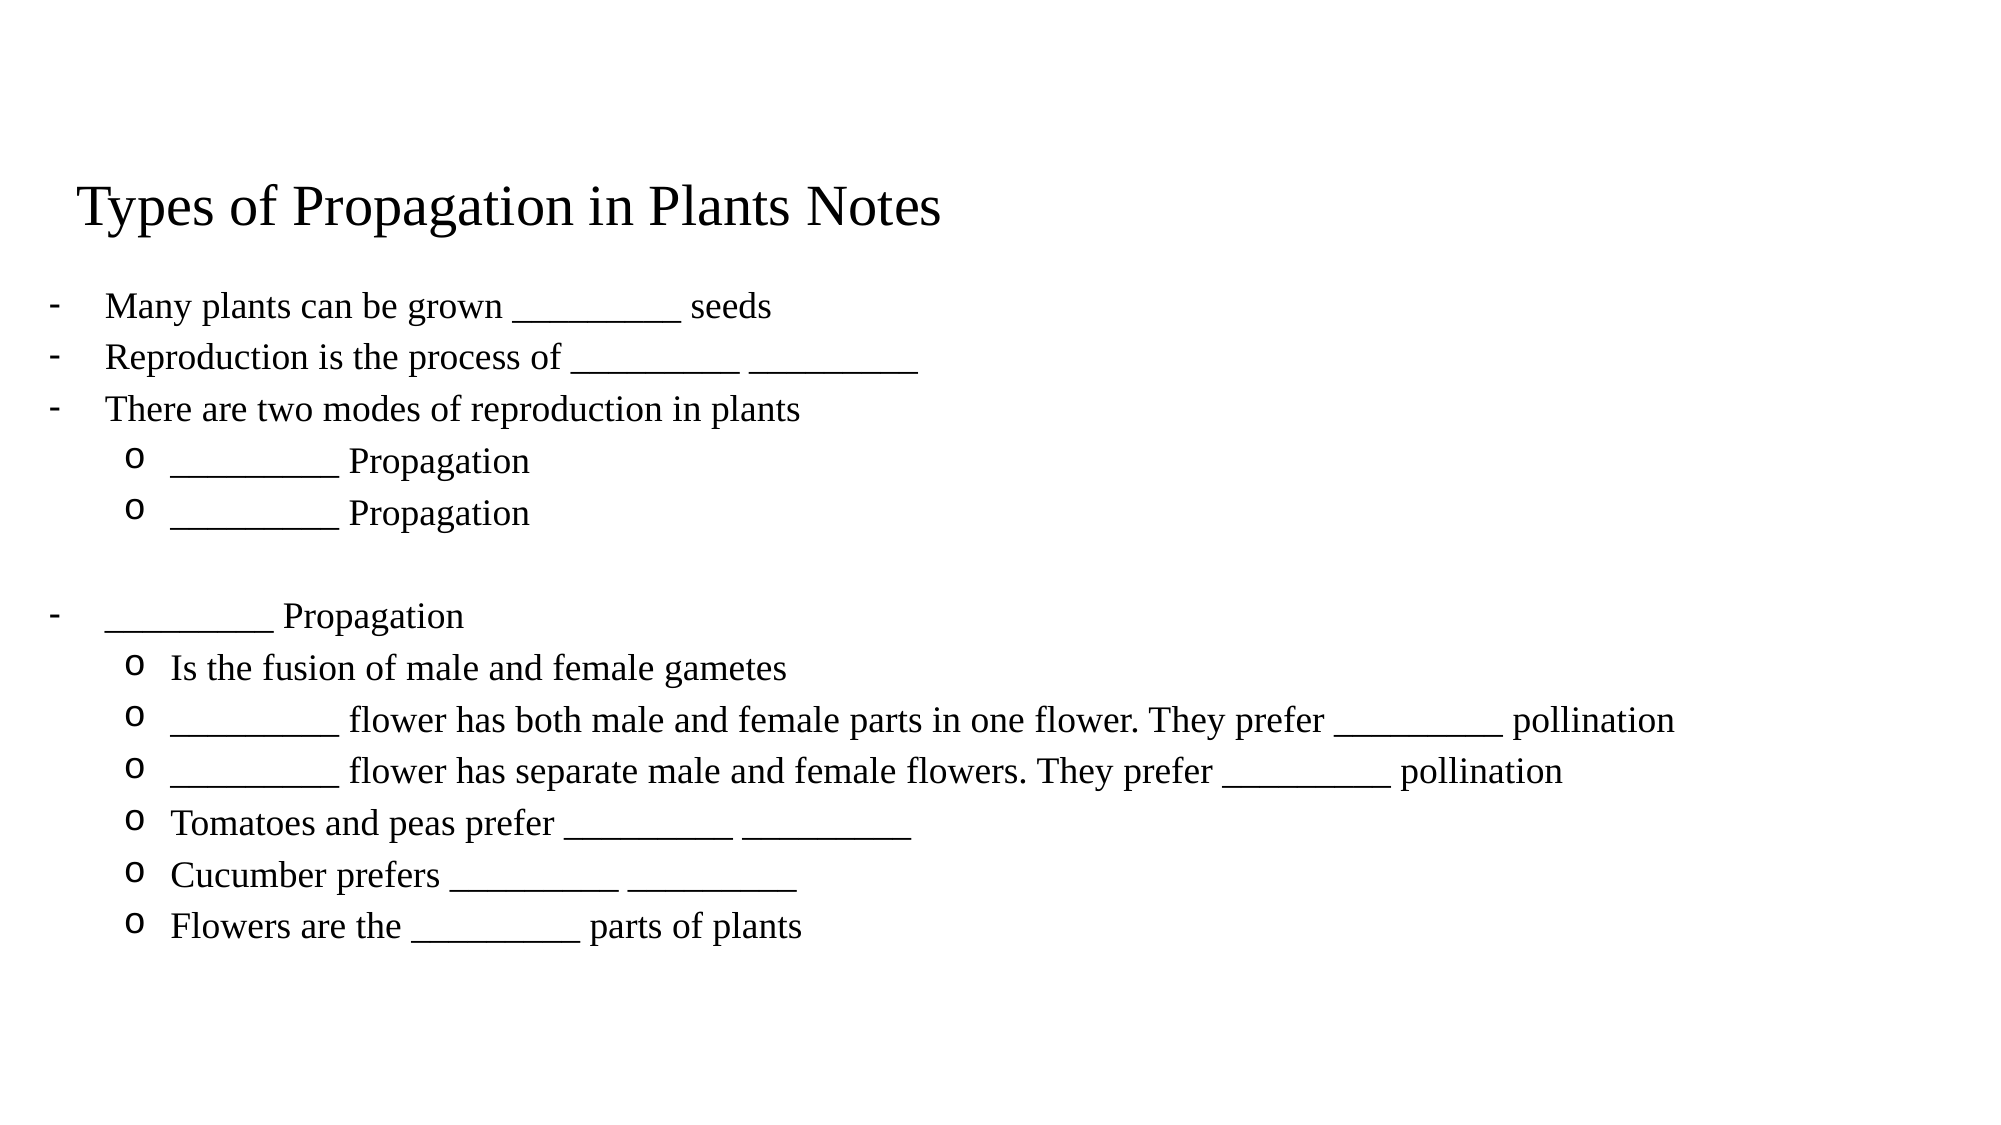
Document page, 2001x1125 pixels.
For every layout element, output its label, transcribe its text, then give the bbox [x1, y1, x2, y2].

text_box Types of Propagation in Plants Notes [61, 149, 1516, 245]
text_box Many plants can be grown _________ seeds Reproduction is the process of _________ _________ There are two modes of reproduction in plants _________ Propagation _________ Propagation _________ Propagation Is the fusion of male and female gametes _________ flower has both male and female parts in one flower. They prefer _________ pollination _________ flower has separate male and female flowers. They prefer _________ pollination Tomatoes and peas prefer _________ _________ Cucumber prefers _________ _________ Flowers are the _________ parts of plants [33, 266, 1918, 1020]
